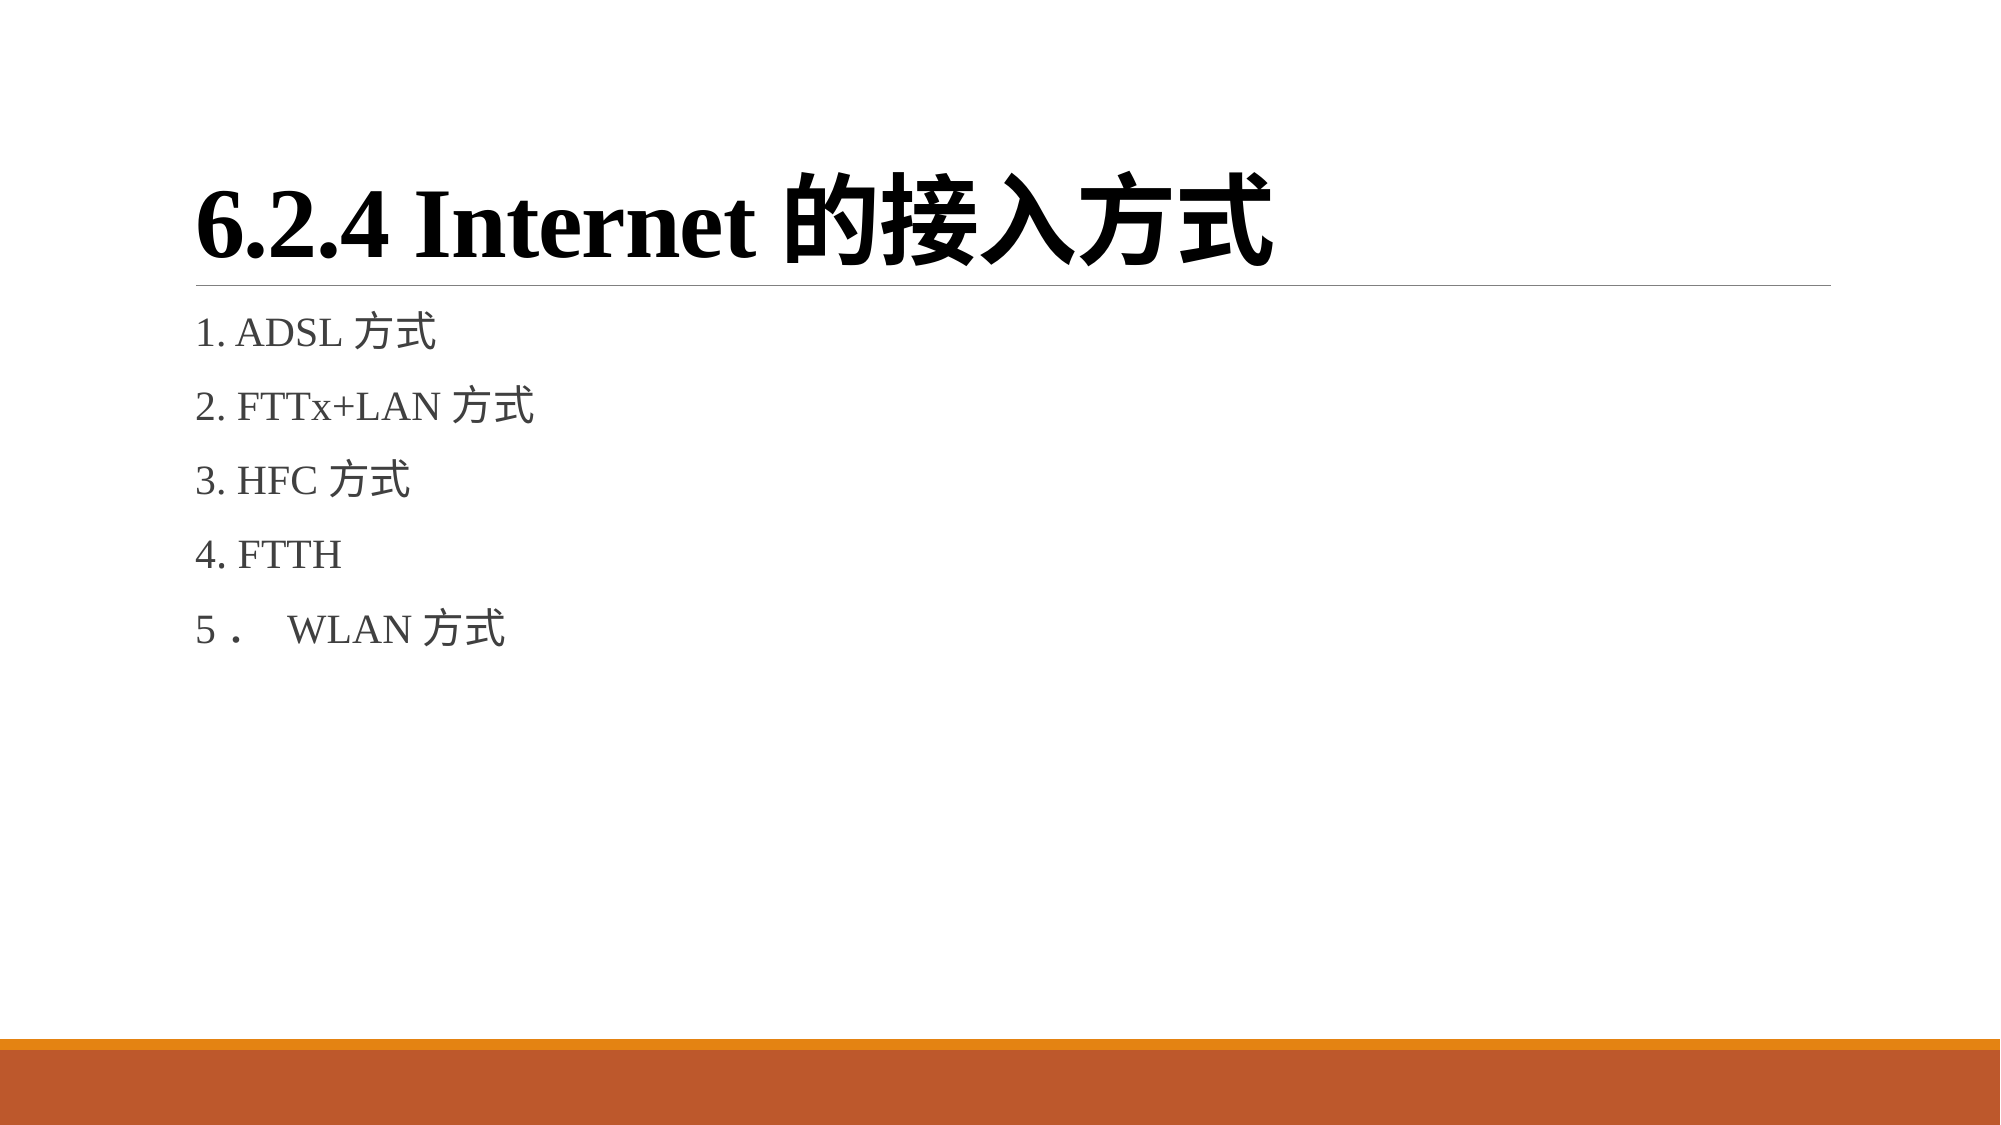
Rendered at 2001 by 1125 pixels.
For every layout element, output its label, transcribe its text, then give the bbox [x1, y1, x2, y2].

title 6.2.4 Internet的接入方式 [180, 47, 1830, 285]
list 1. ADSL方式 2. FTTx+LAN方式 3. HFC方式 4. FTTH 5． WLAN方式 [180, 302, 1830, 963]
